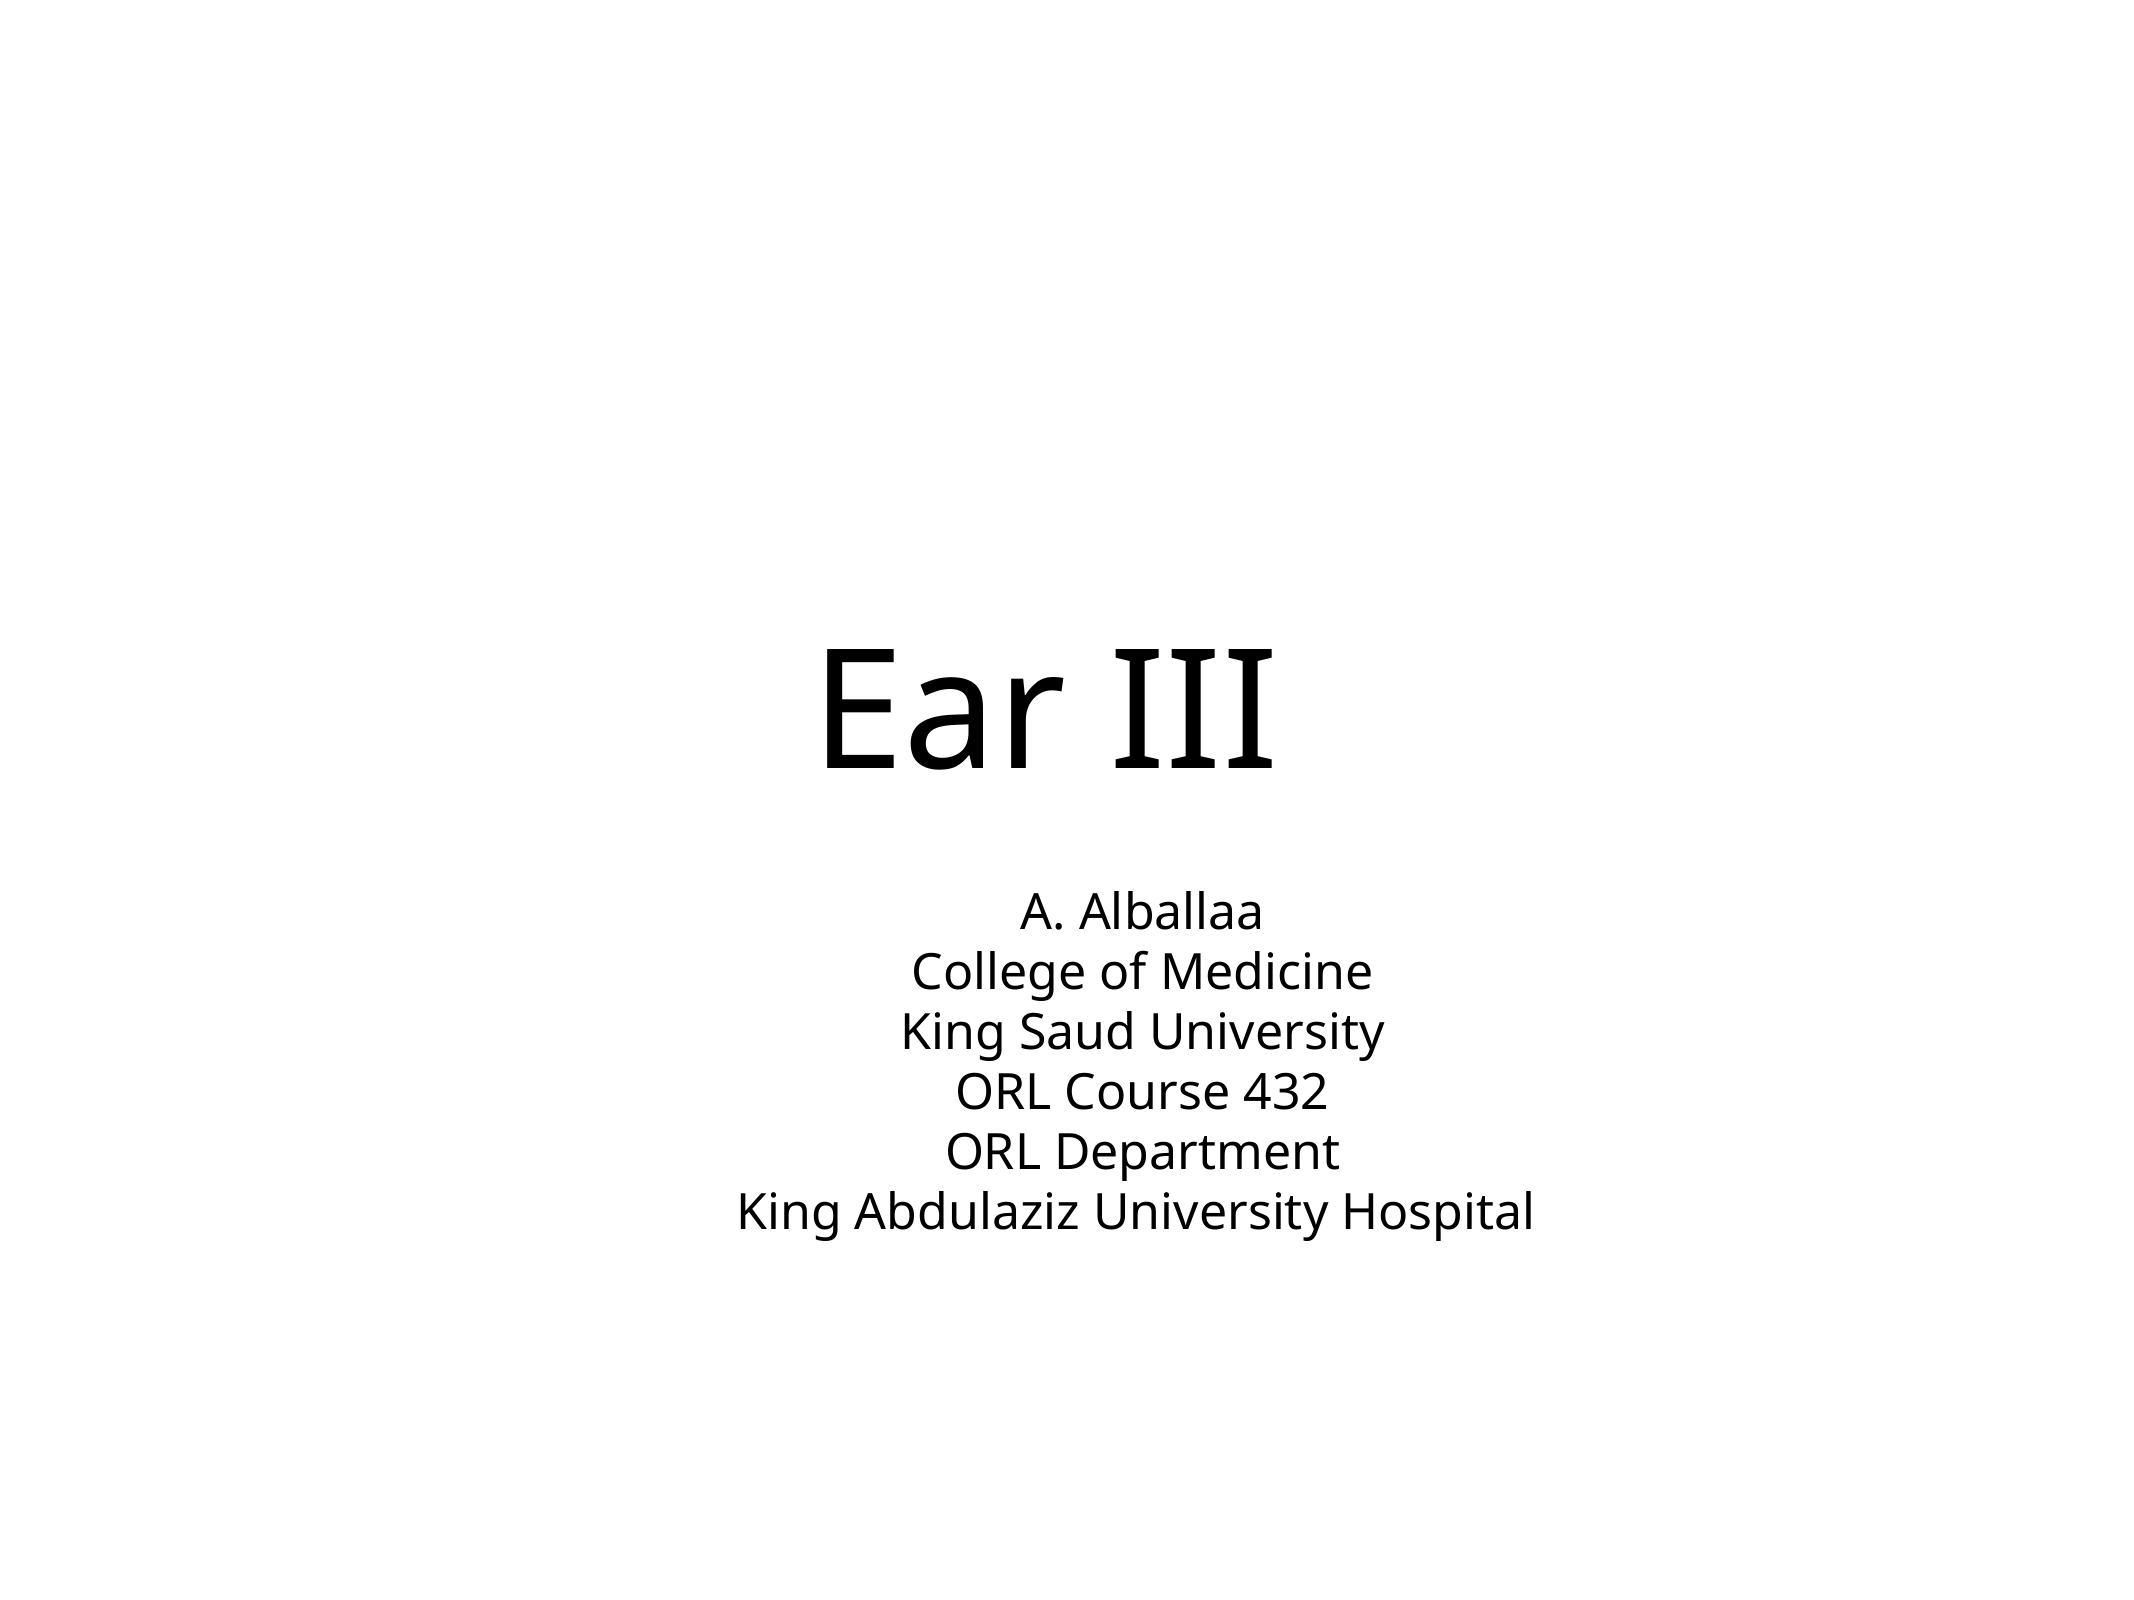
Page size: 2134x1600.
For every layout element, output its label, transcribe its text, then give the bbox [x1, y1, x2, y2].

subtitle A. Alballaa College of Medicine King Saud University ORL Course 432 ORL Department King Abdulaziz University Hospital [207, 870, 2078, 1275]
title Ear III [207, 268, 1926, 811]
